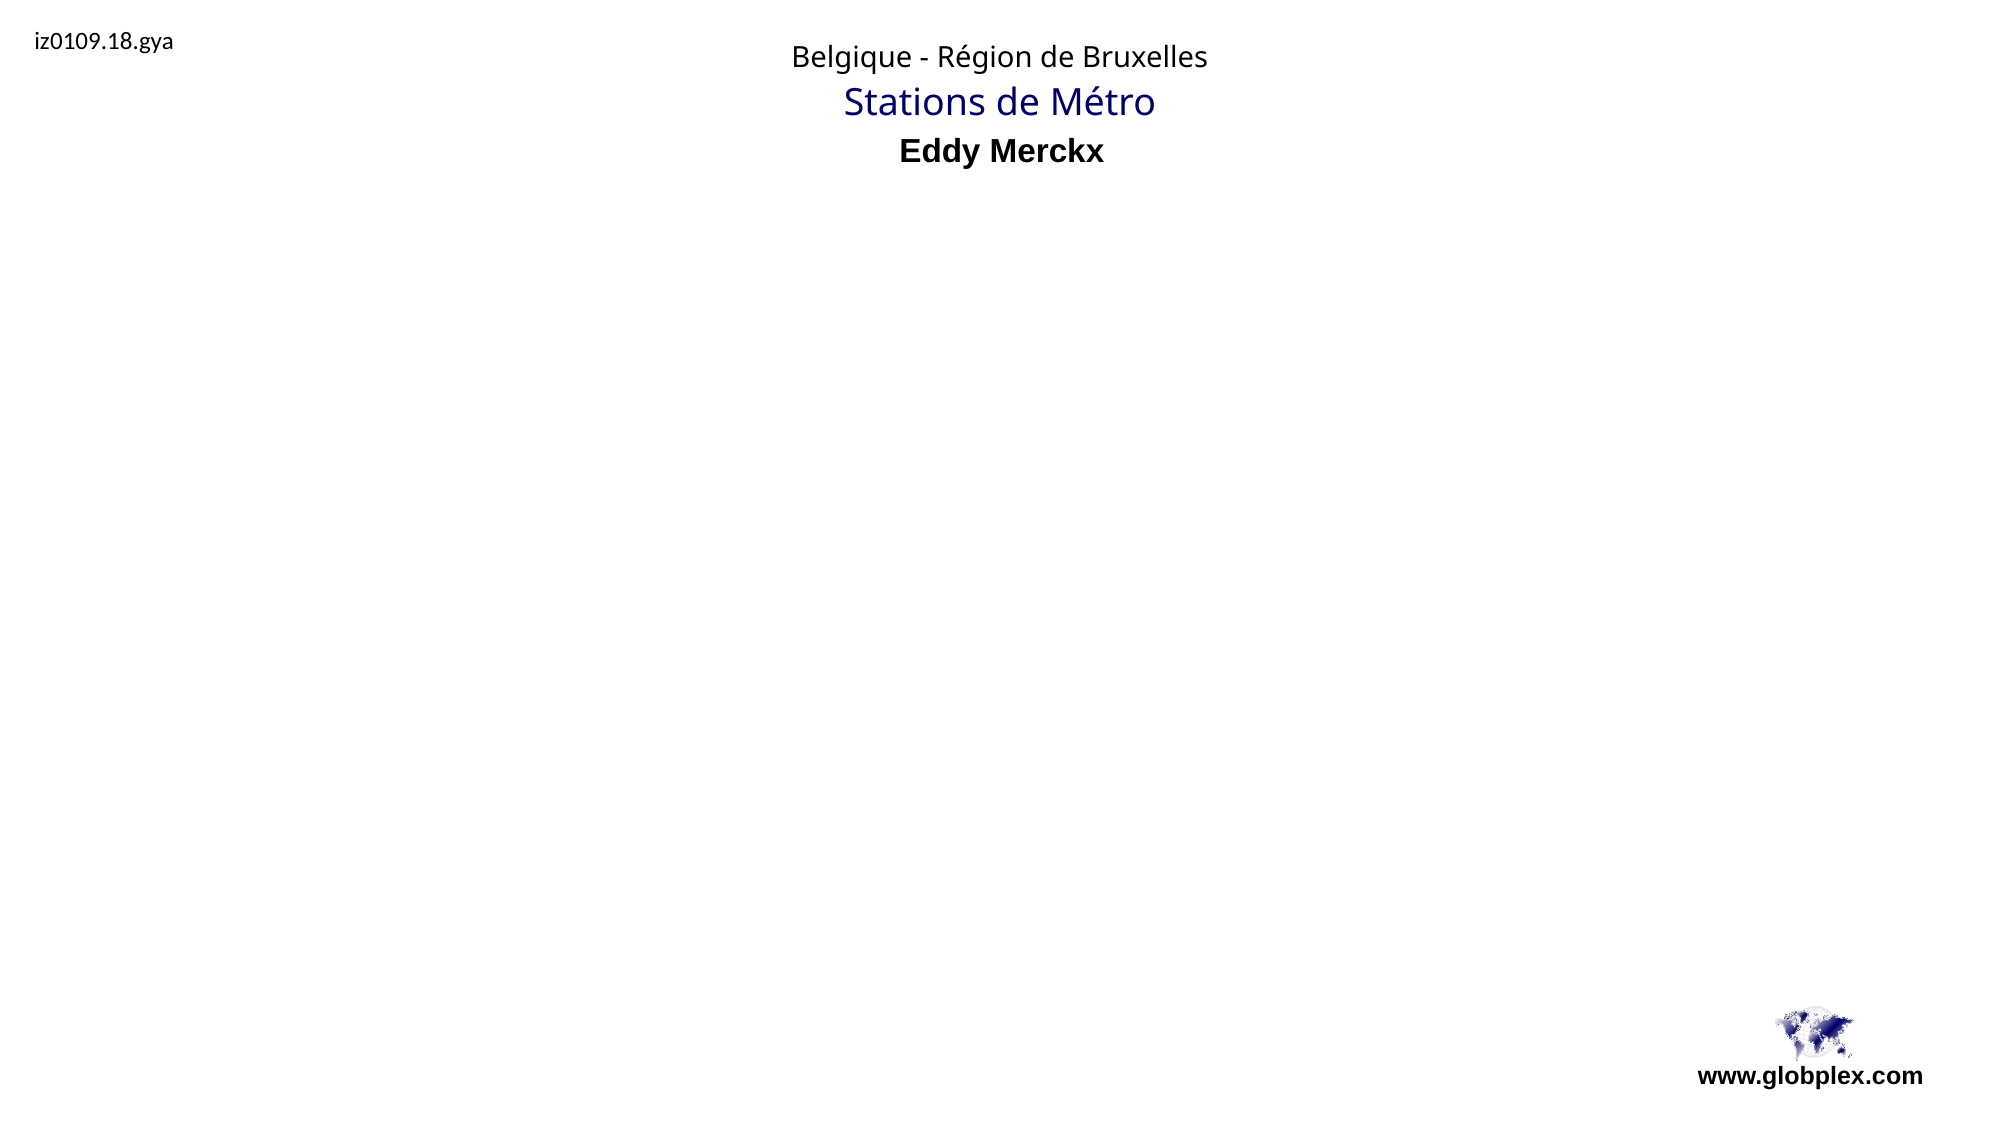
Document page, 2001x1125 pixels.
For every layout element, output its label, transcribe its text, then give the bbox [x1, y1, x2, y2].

text_box iz0109.18.gya [19, 17, 189, 63]
text_box Eddy Merckx [1, 121, 2000, 177]
text_box Stations de Métro [0, 81, 2000, 131]
text_box Belgique - Région de Bruxelles [0, 31, 2000, 81]
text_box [1682, 1006, 1940, 1098]
